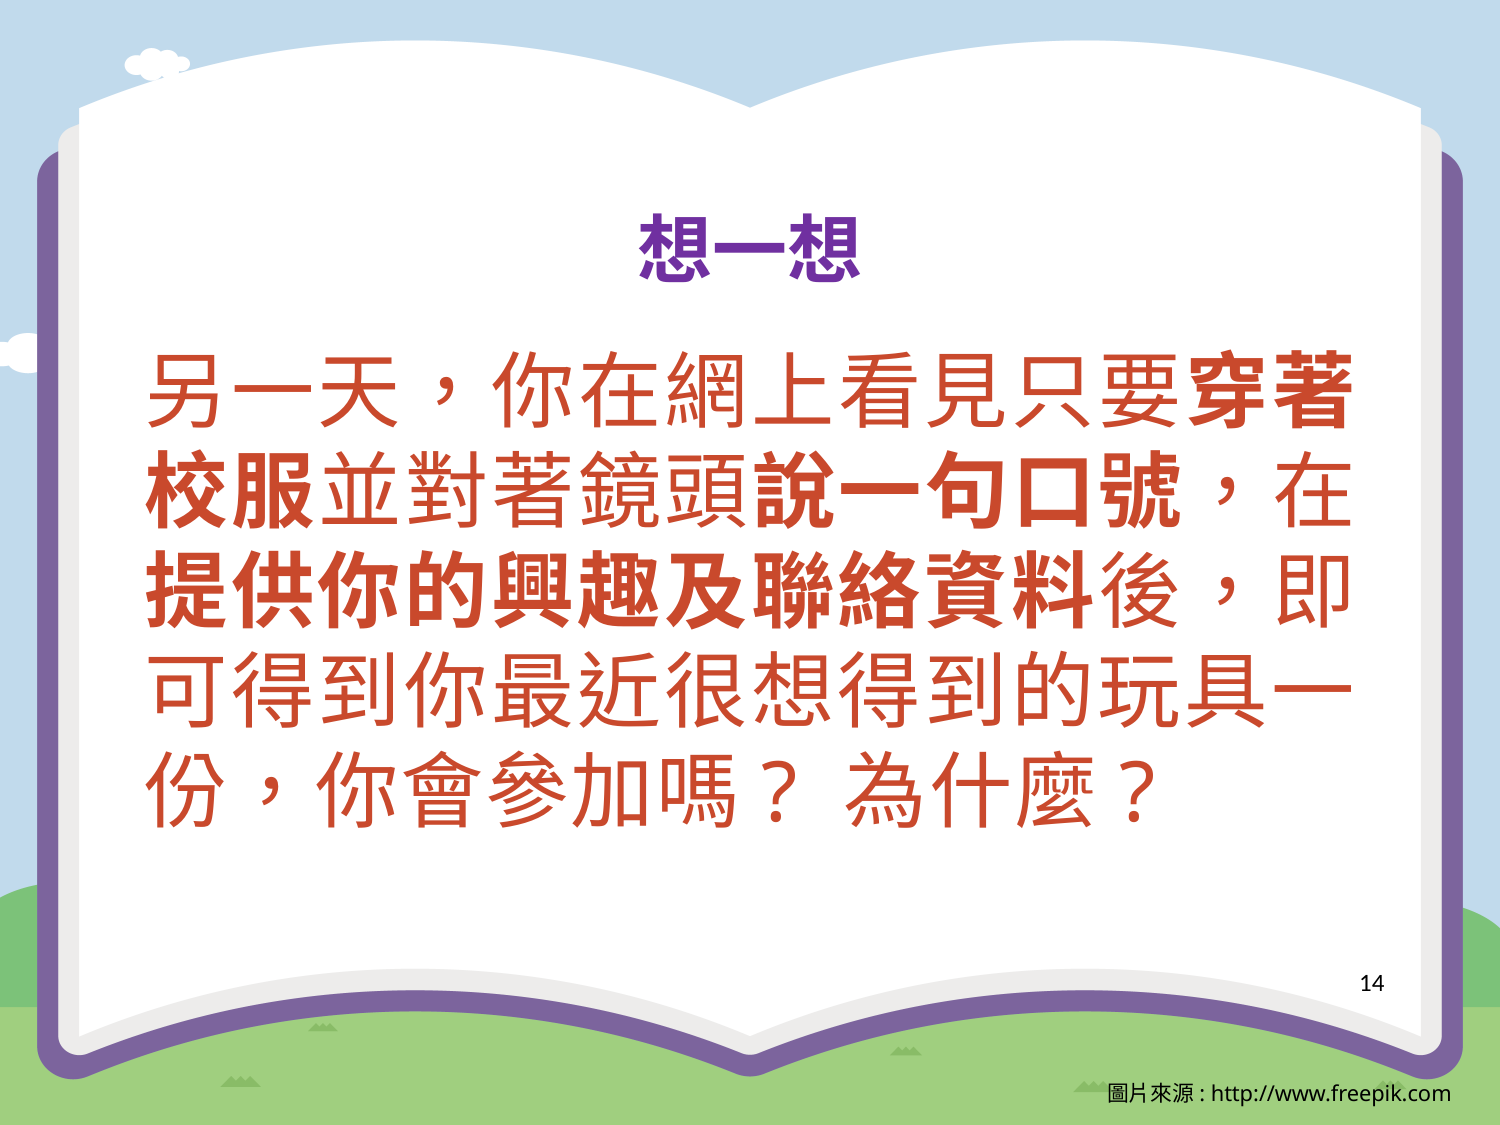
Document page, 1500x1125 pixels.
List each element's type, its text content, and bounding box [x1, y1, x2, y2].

slide_number 14 [1062, 951, 1400, 1012]
text_box 想一想 [257, 177, 1243, 300]
text_box 另一天，你在網上看見只要穿著校服並對著鏡頭說一句口號，在提供你的興趣及聯絡資料後，即可得到你最近很想得到的玩具一份，你會參加嗎? 為什麼? [129, 330, 1373, 846]
text_box 圖片來源: http://www.freepik.com [1091, 1070, 1481, 1114]
picture [0, 0, 1500, 1125]
